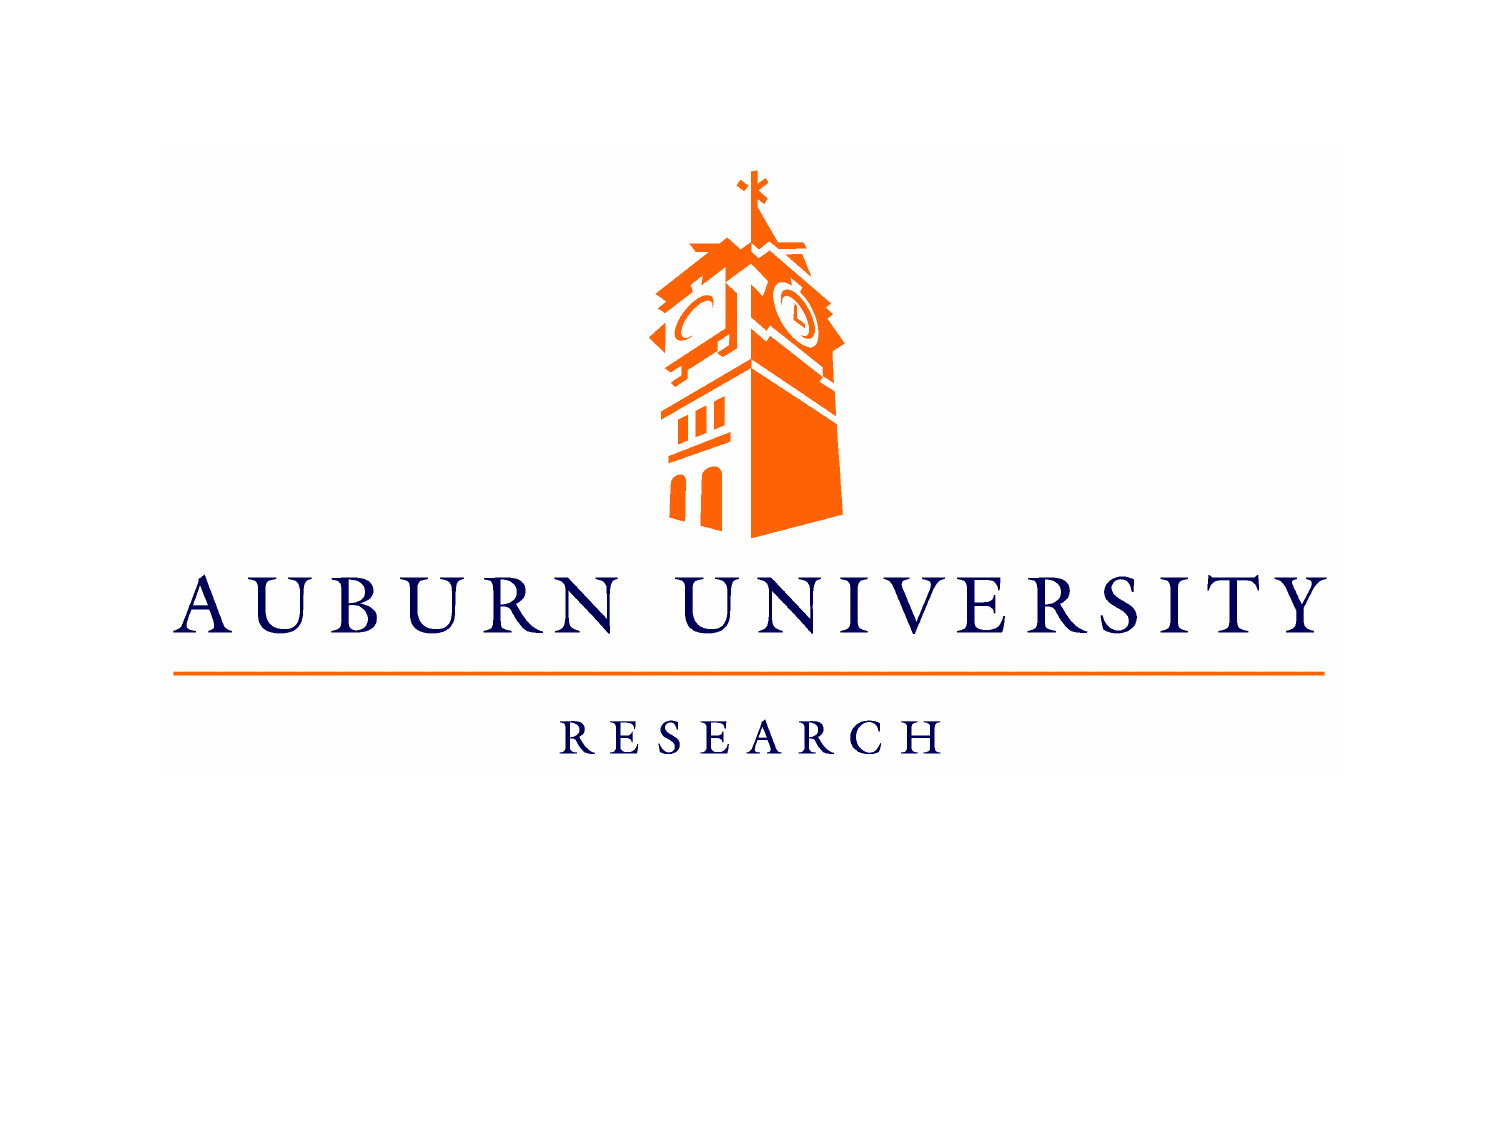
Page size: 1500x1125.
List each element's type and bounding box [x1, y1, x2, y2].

picture [155, 149, 1344, 776]
